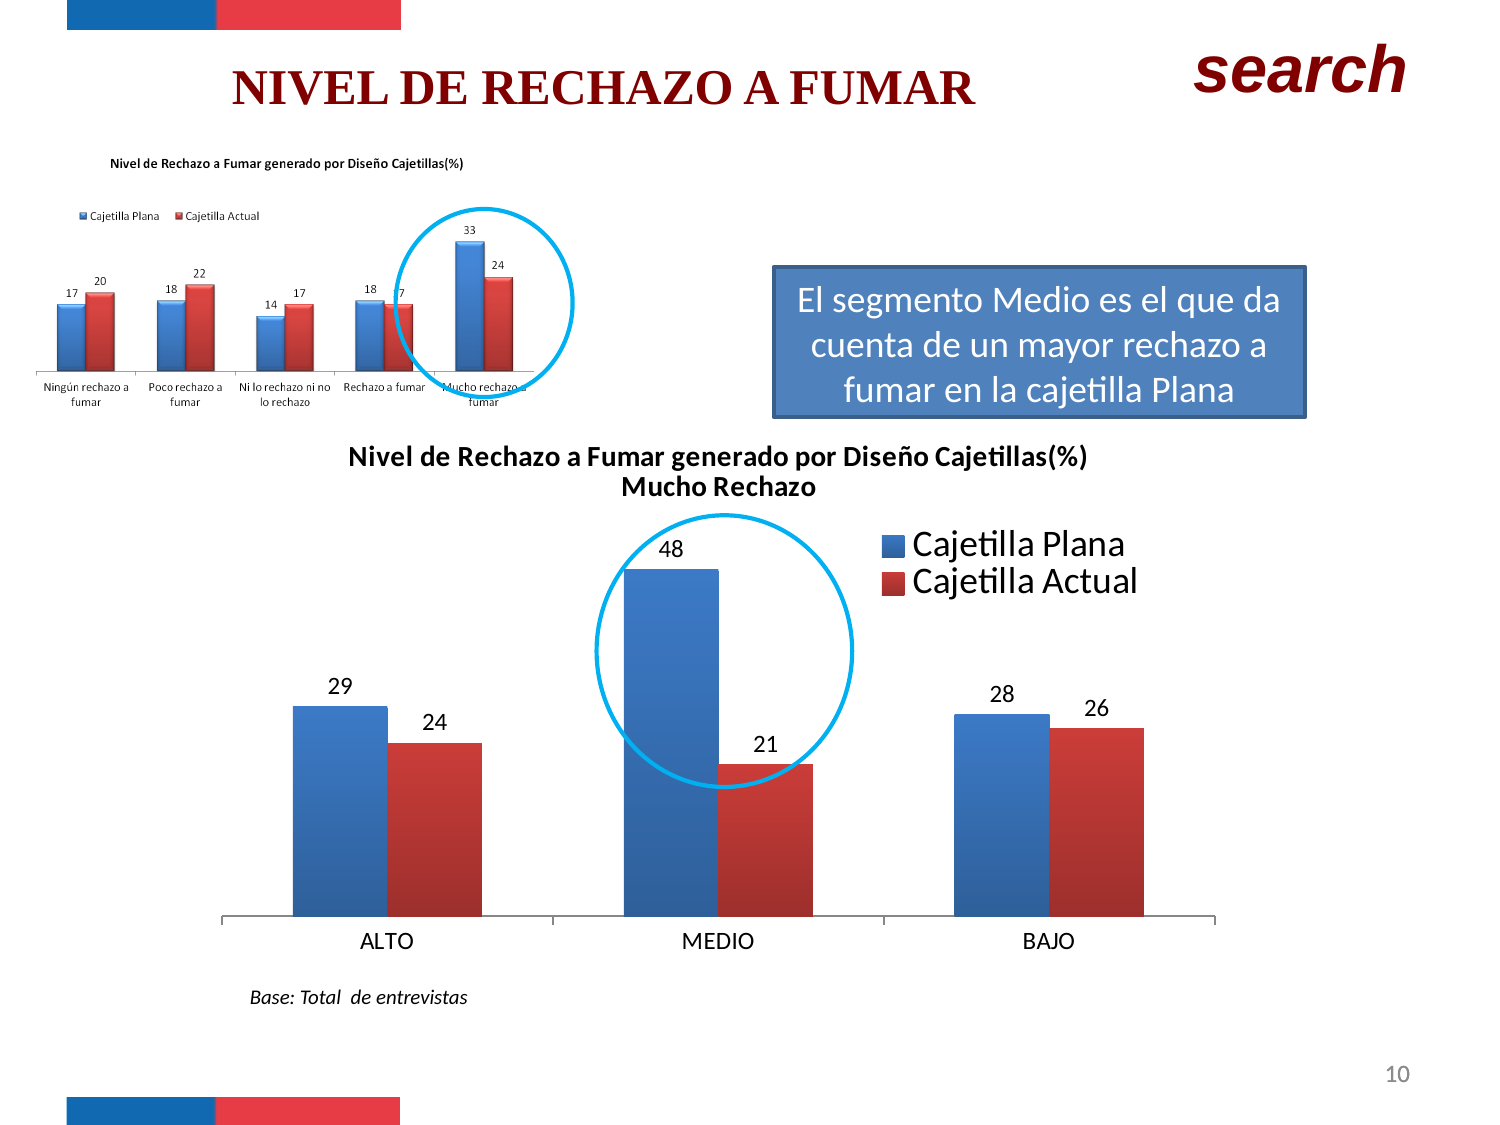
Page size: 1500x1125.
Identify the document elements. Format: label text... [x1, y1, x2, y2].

picture [67, 0, 401, 30]
text_box NIVEL DE RECHAZO A FUMAR [105, 46, 1102, 122]
text_box [541, 228, 575, 378]
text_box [596, 266, 1306, 788]
text_box 10 [1074, 1042, 1425, 1103]
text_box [197, 388, 1232, 1017]
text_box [32, 125, 538, 417]
picture [66, 1097, 400, 1125]
